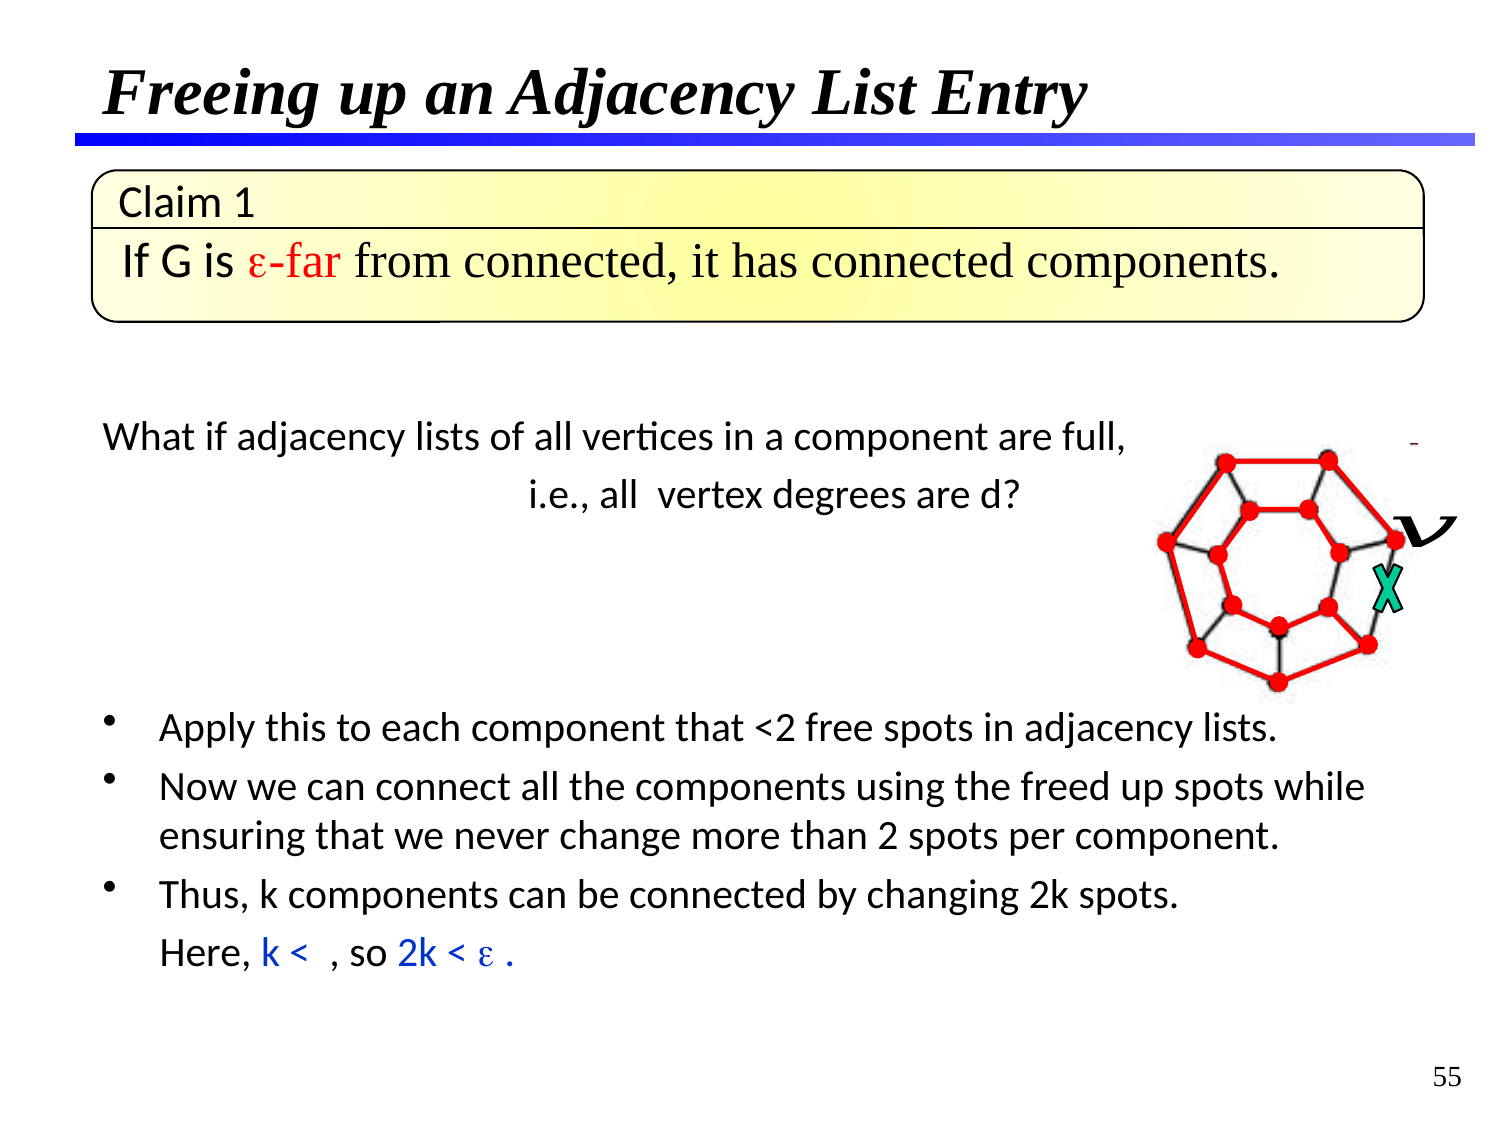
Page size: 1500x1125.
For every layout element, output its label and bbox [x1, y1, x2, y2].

slide_number [1164, 1037, 1478, 1113]
text_box [1159, 453, 1403, 690]
text_box [1373, 133, 1377, 146]
picture [1154, 442, 1418, 704]
text_box [84, 164, 1500, 322]
title [87, 12, 1363, 163]
